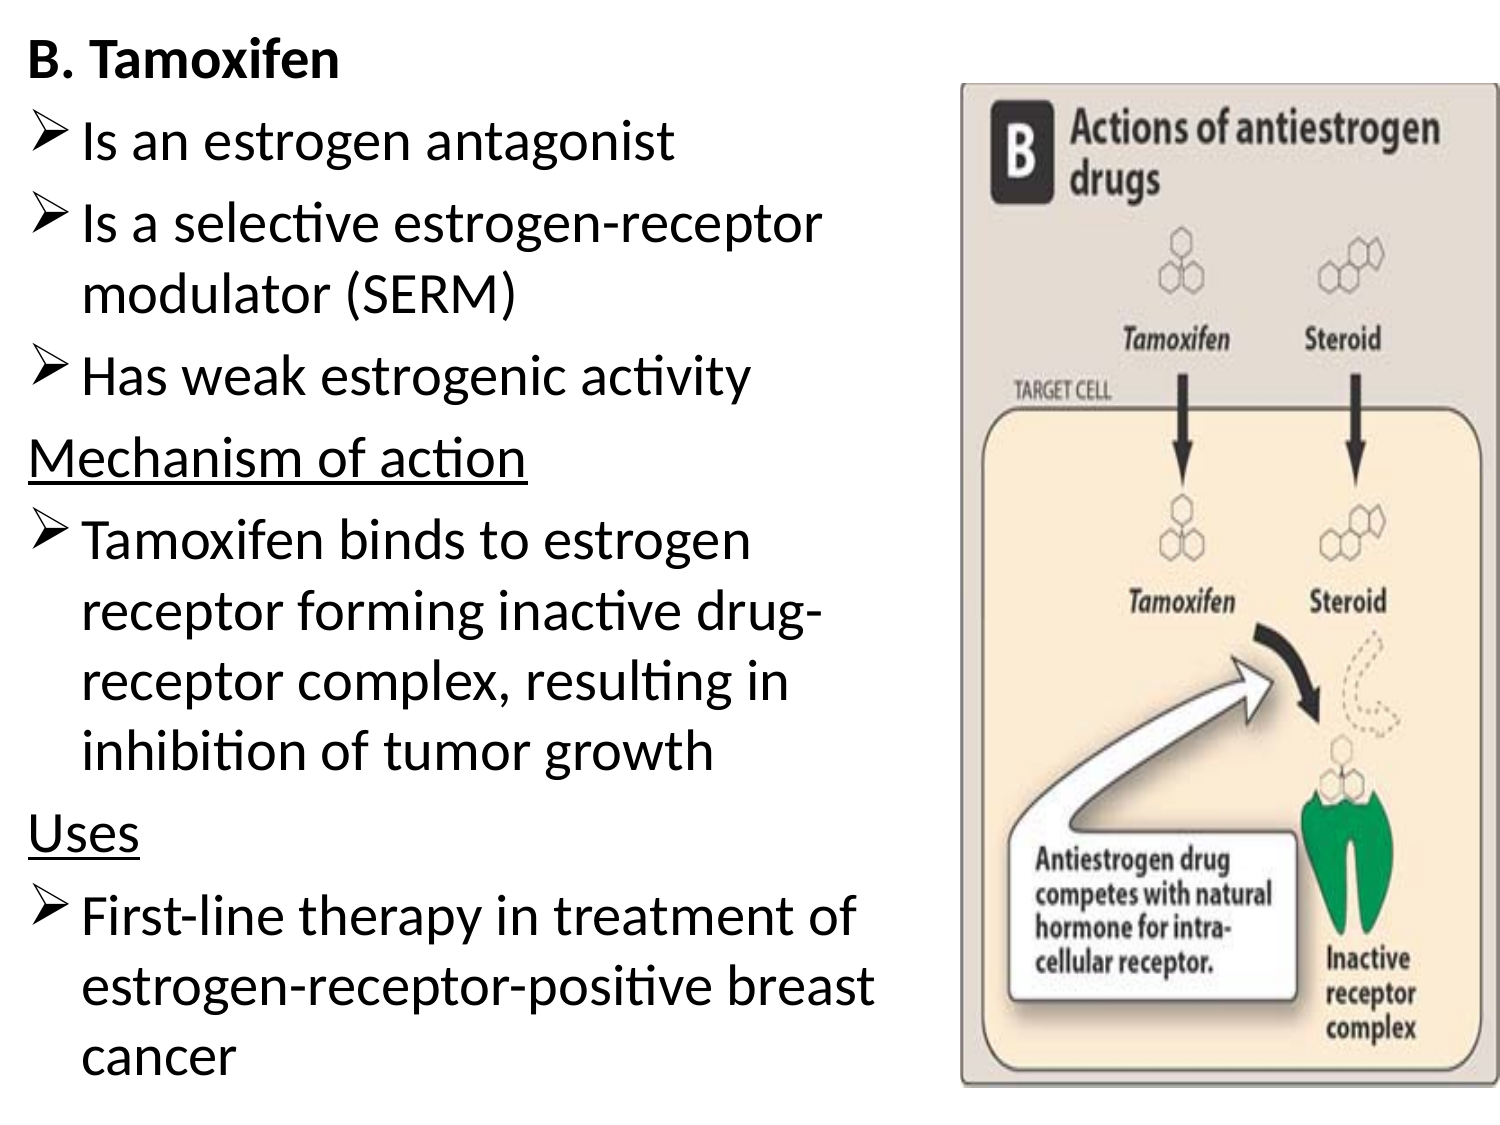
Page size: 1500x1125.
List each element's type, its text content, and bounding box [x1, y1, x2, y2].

picture [959, 83, 1500, 1088]
list B. Tamoxifen Is an estrogen antagonist Is a selective estrogen-receptor modulator (SERM) Has weak estrogenic activity Mechanism of action Tamoxifen binds to estrogen receptor forming inactive drug-receptor complex, resulting in inhibition of tumor growth Uses First-line therapy in treatment of estrogen-receptor-positive breast cancer [12, 12, 975, 1100]
